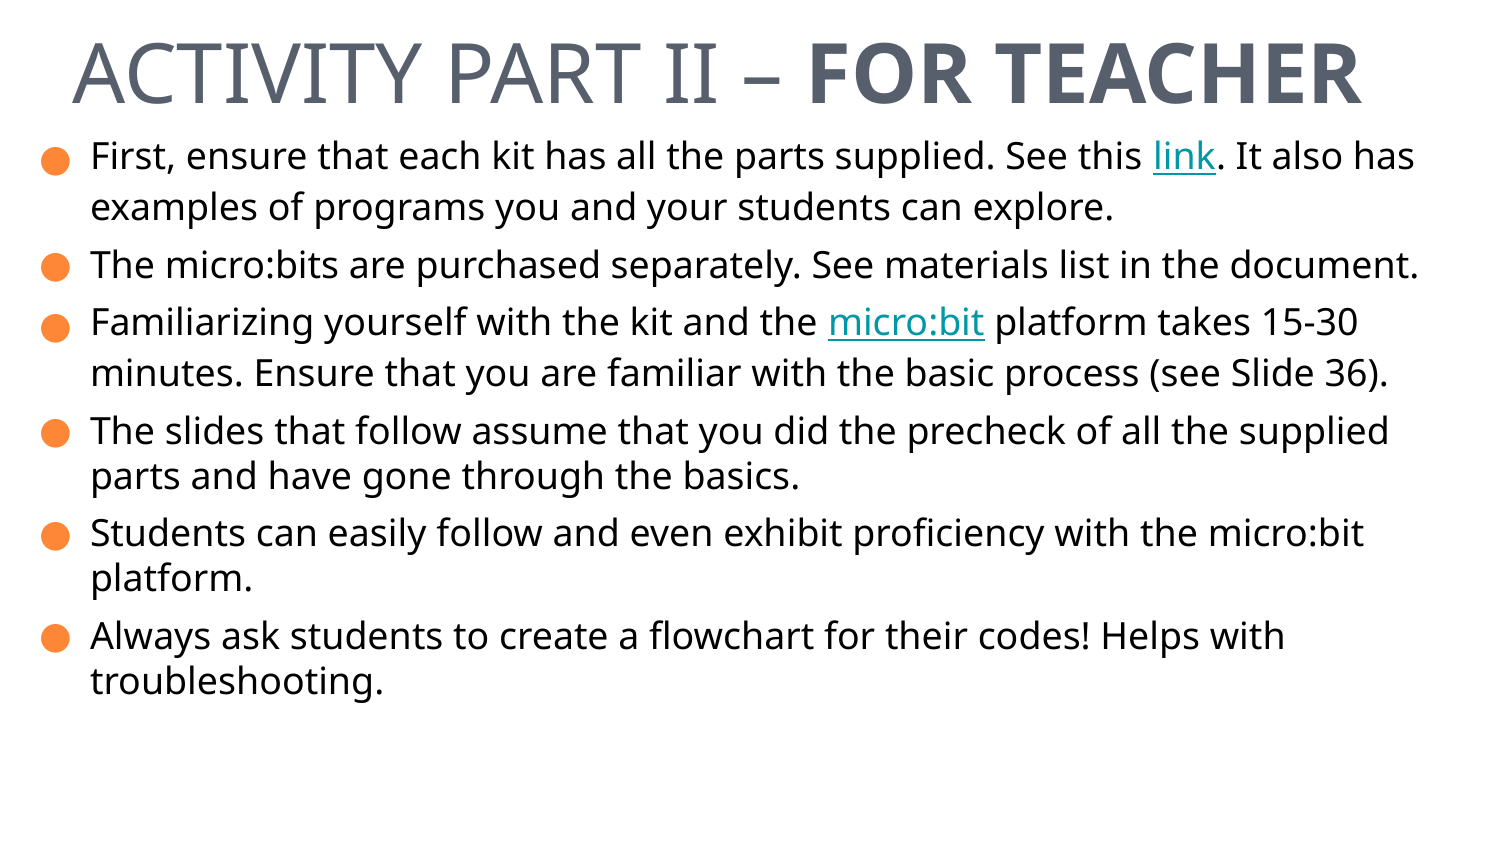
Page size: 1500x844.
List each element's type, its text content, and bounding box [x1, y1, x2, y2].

text_box First, ensure that each kit has all the parts supplied. See this link. It also has examples of programs you and your students can explore. The micro:bits are purchased separately. See materials list in the document. Familiarizing yourself with the kit and the micro:bit platform takes 15-30 minutes. Ensure that you are familiar with the basic process (see Slide 36). The slides that follow assume that you did the precheck of all the supplied parts and have gone through the basics. Students can easily follow and even exhibit proficiency with the micro:bit platform. Always ask students to create a flowchart for their codes! Helps with troubleshooting. [0, 116, 1500, 371]
title Activity Part II – For Teacher [0, 5, 1437, 108]
